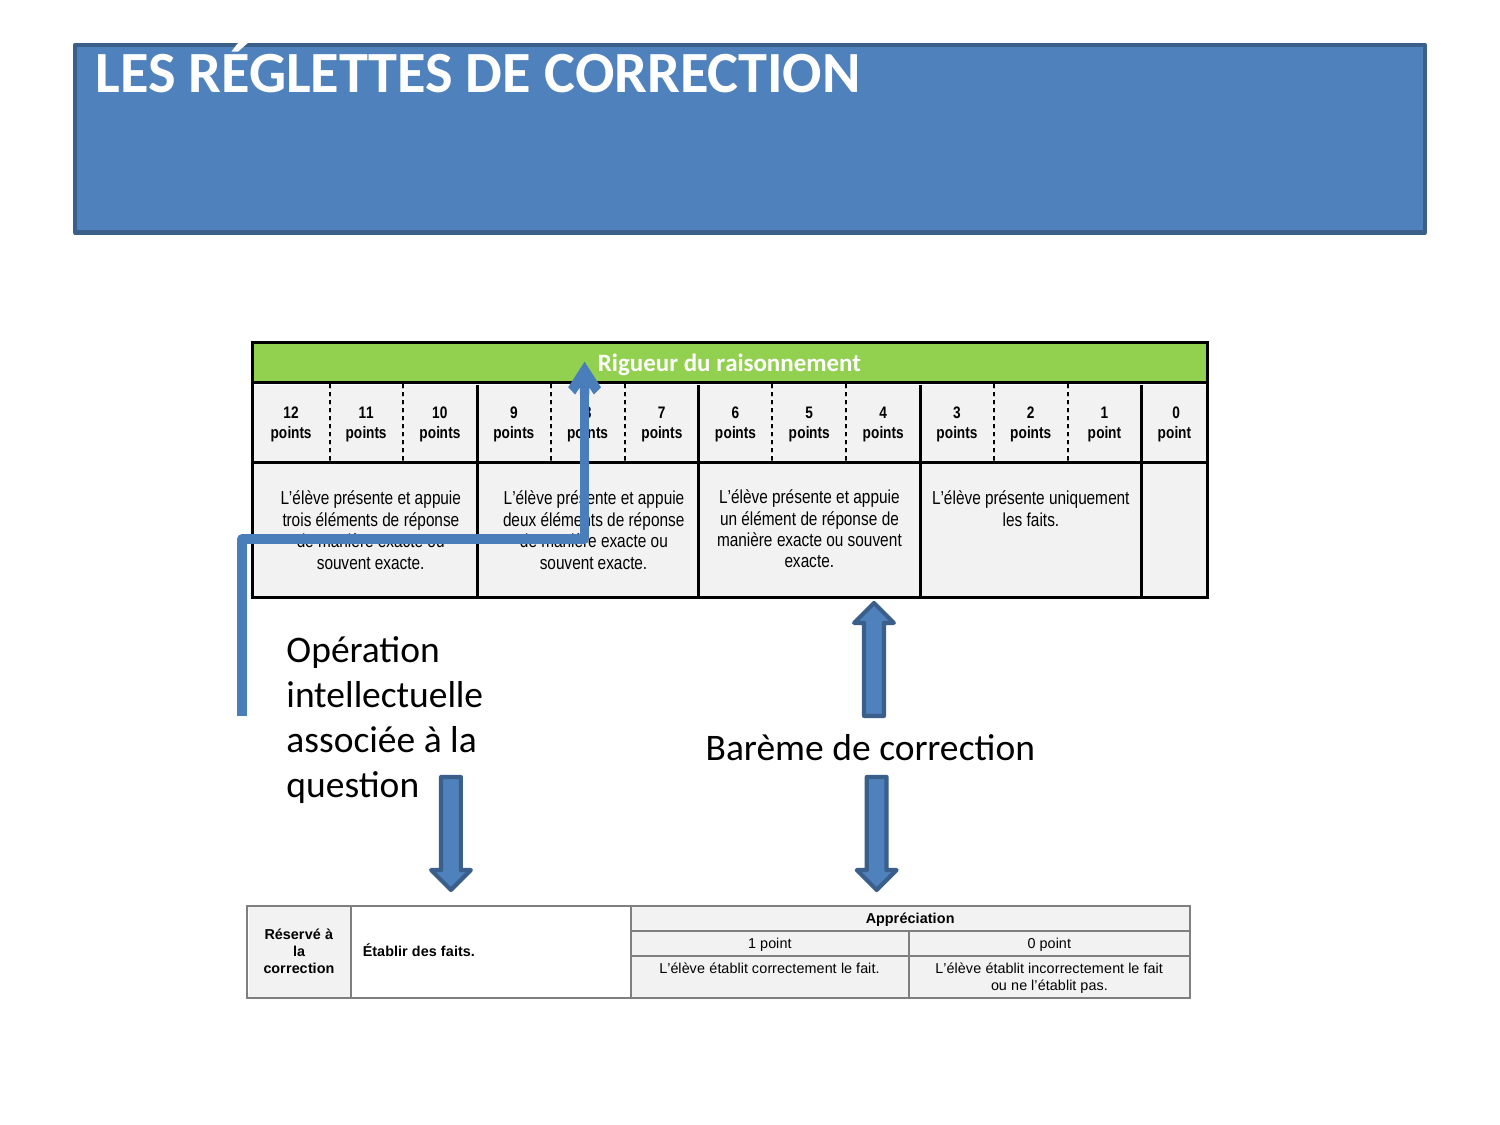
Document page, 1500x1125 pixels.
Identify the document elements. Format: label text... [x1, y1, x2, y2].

title les réglettes de correction [73, 43, 1427, 235]
picture [205, 184, 1254, 601]
text_box Opération intellectuelle associée à la question [271, 719, 556, 813]
text_box Barème de correction [690, 715, 1058, 776]
text_box [852, 608, 896, 719]
list [75, 262, 1425, 1005]
picture [153, 904, 1229, 1052]
text_box [429, 774, 473, 893]
text_box [854, 774, 899, 893]
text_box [235, 367, 591, 711]
